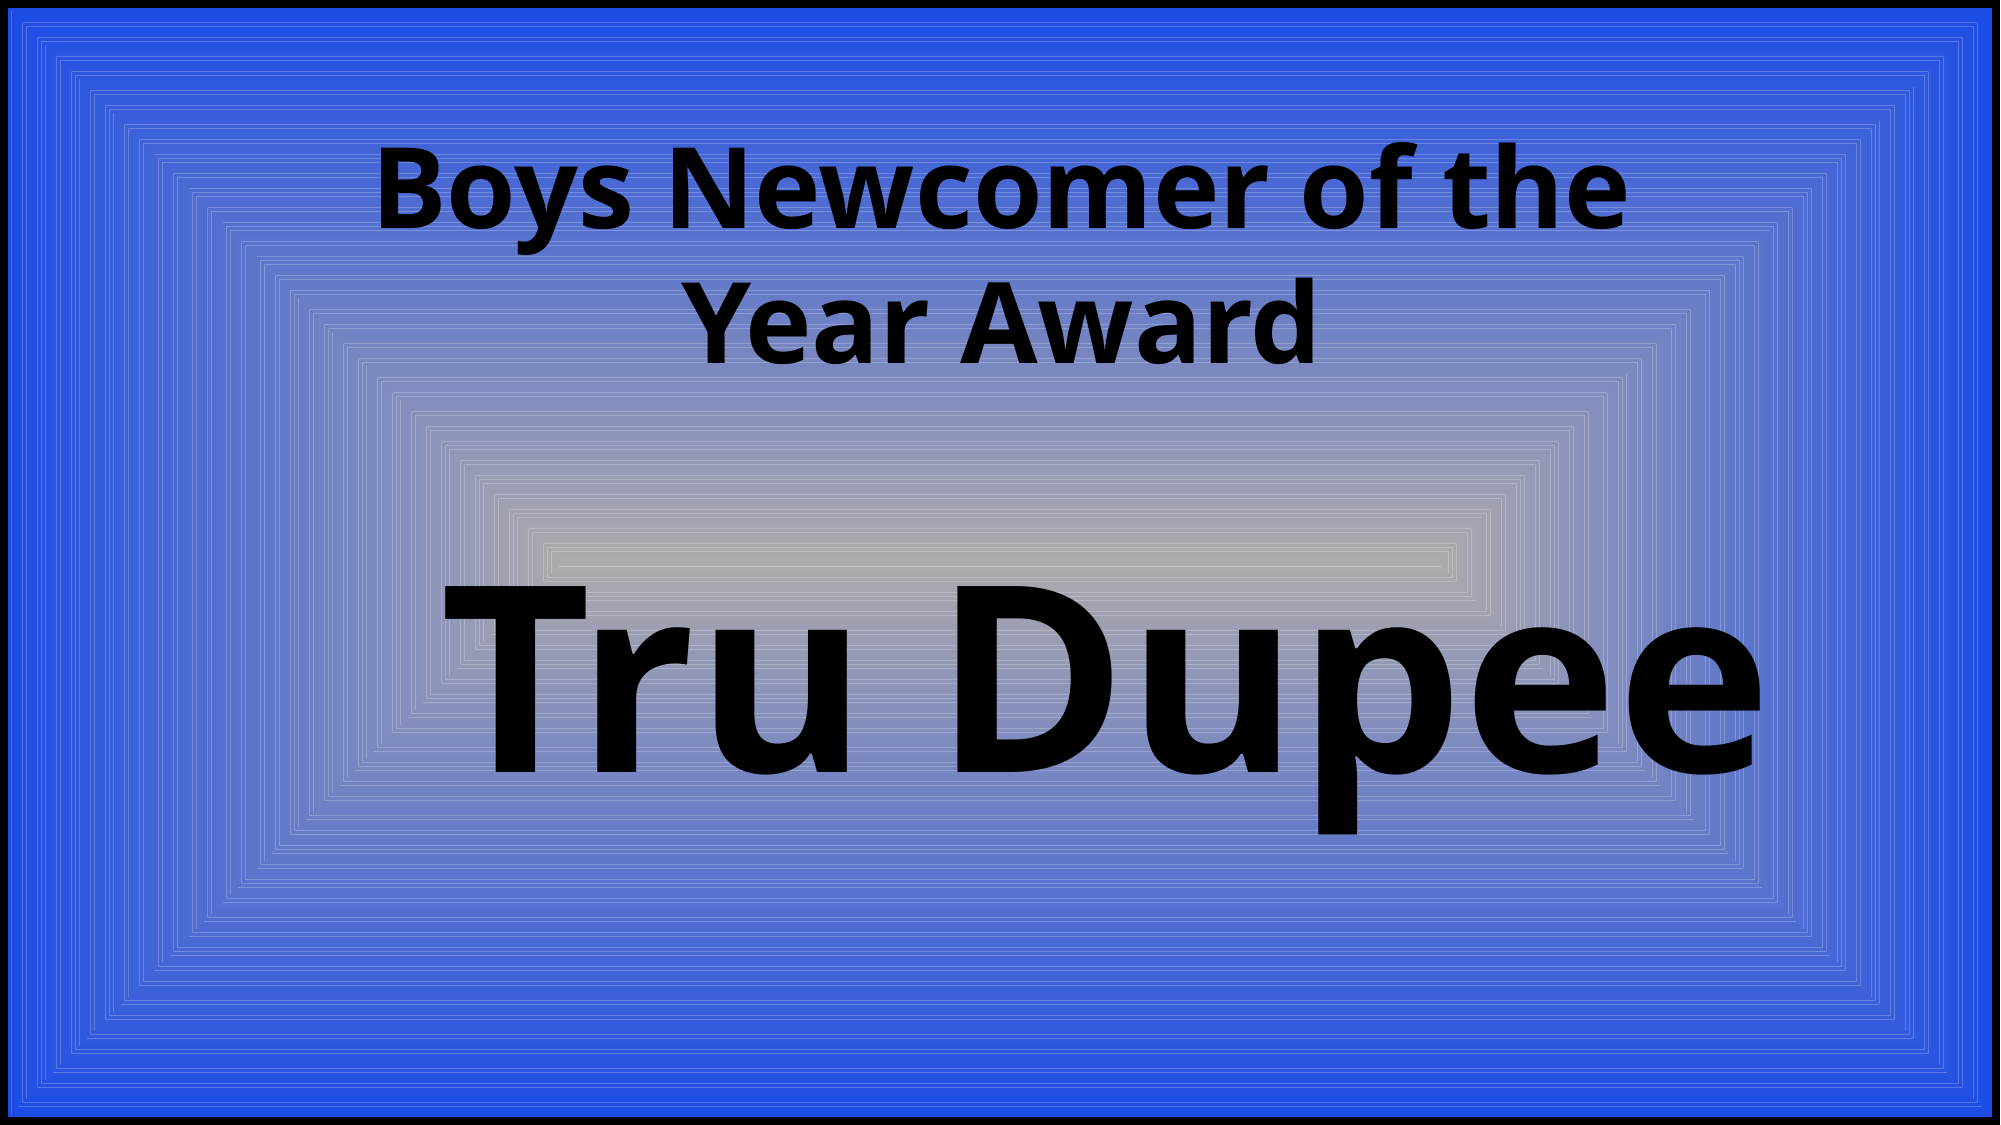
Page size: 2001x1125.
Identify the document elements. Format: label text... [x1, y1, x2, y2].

text_box [0, 0, 2000, 1125]
text_box Tru Dupee [425, 504, 1834, 832]
